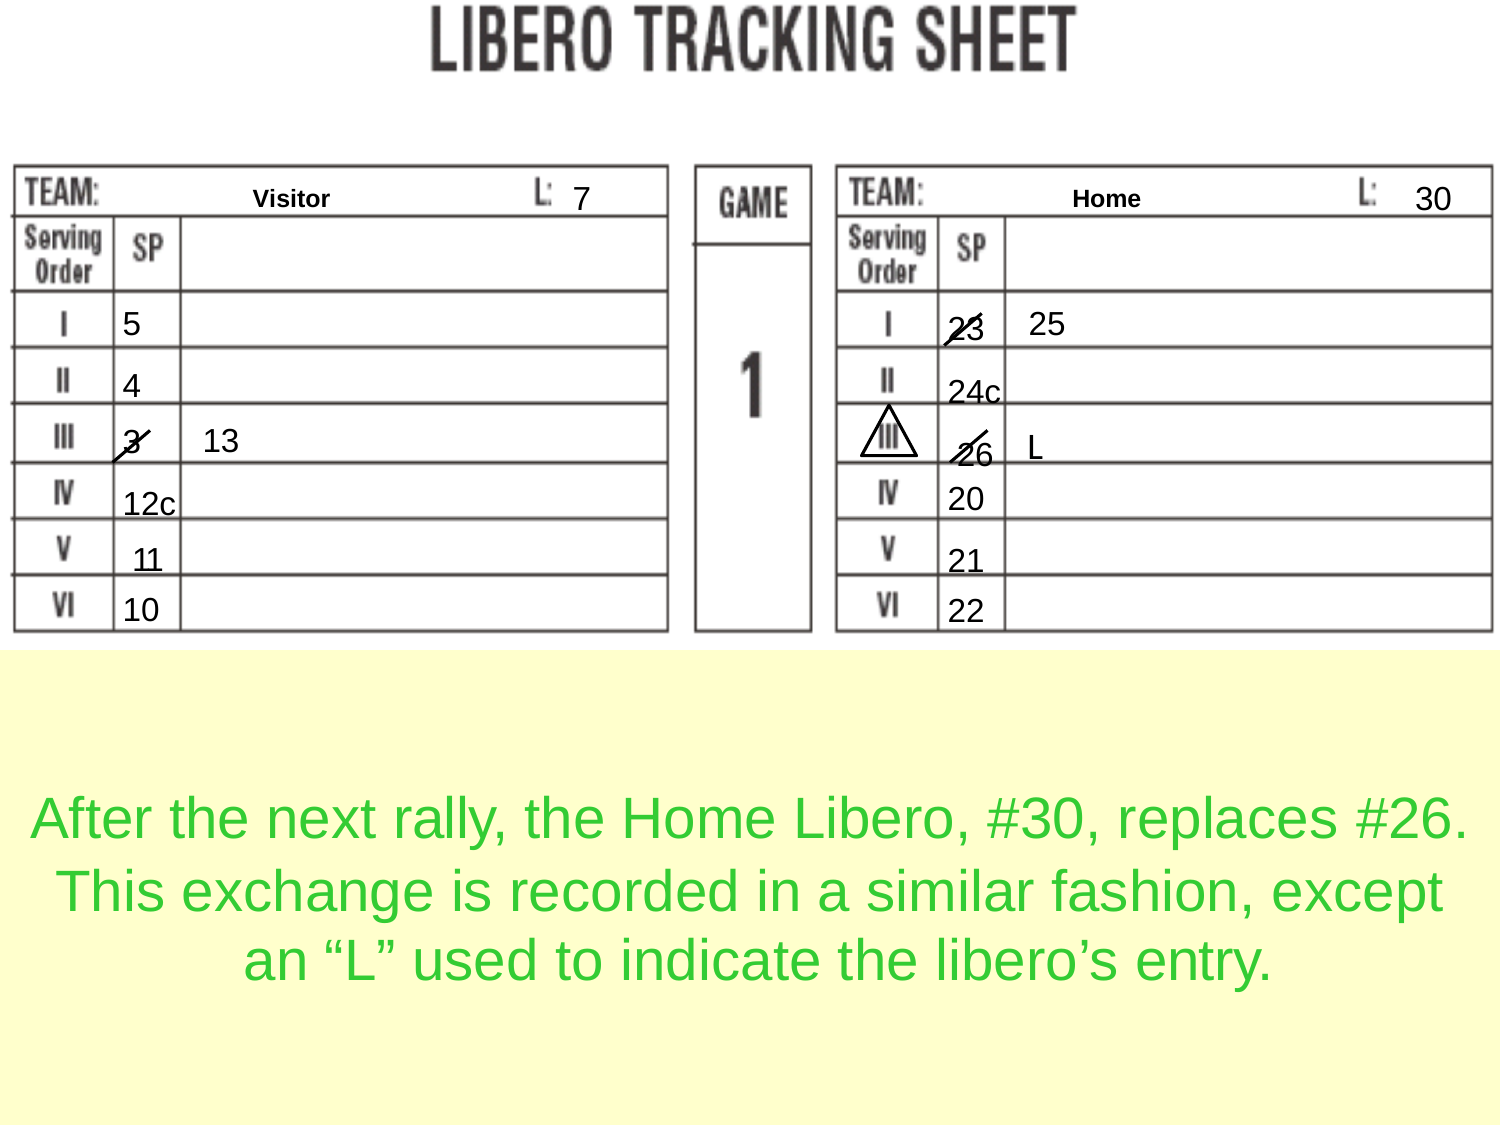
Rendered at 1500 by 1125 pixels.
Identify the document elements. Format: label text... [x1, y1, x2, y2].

text_box 13 [200, 419, 242, 460]
text_box 23 24c 26 20 21 22 [945, 307, 1004, 630]
text_box Visitor [250, 182, 333, 213]
text_box L [1012, 414, 1056, 475]
text_box 5 4 3 12c 11 10 [120, 302, 179, 629]
text_box 25 [1026, 302, 1068, 343]
text_box Home [1070, 182, 1144, 213]
text_box After the next rally, the Home Libero, #30, replaces #26. This exchange is recorded in a similar fashion, except an “L” used to indicate the libero’s entry. [25, 780, 1475, 993]
text_box [861, 405, 917, 456]
text_box 7 [570, 177, 594, 218]
text_box 30 [1412, 177, 1454, 218]
text_box [0, 650, 1500, 1125]
text_box [0, 0, 1500, 649]
